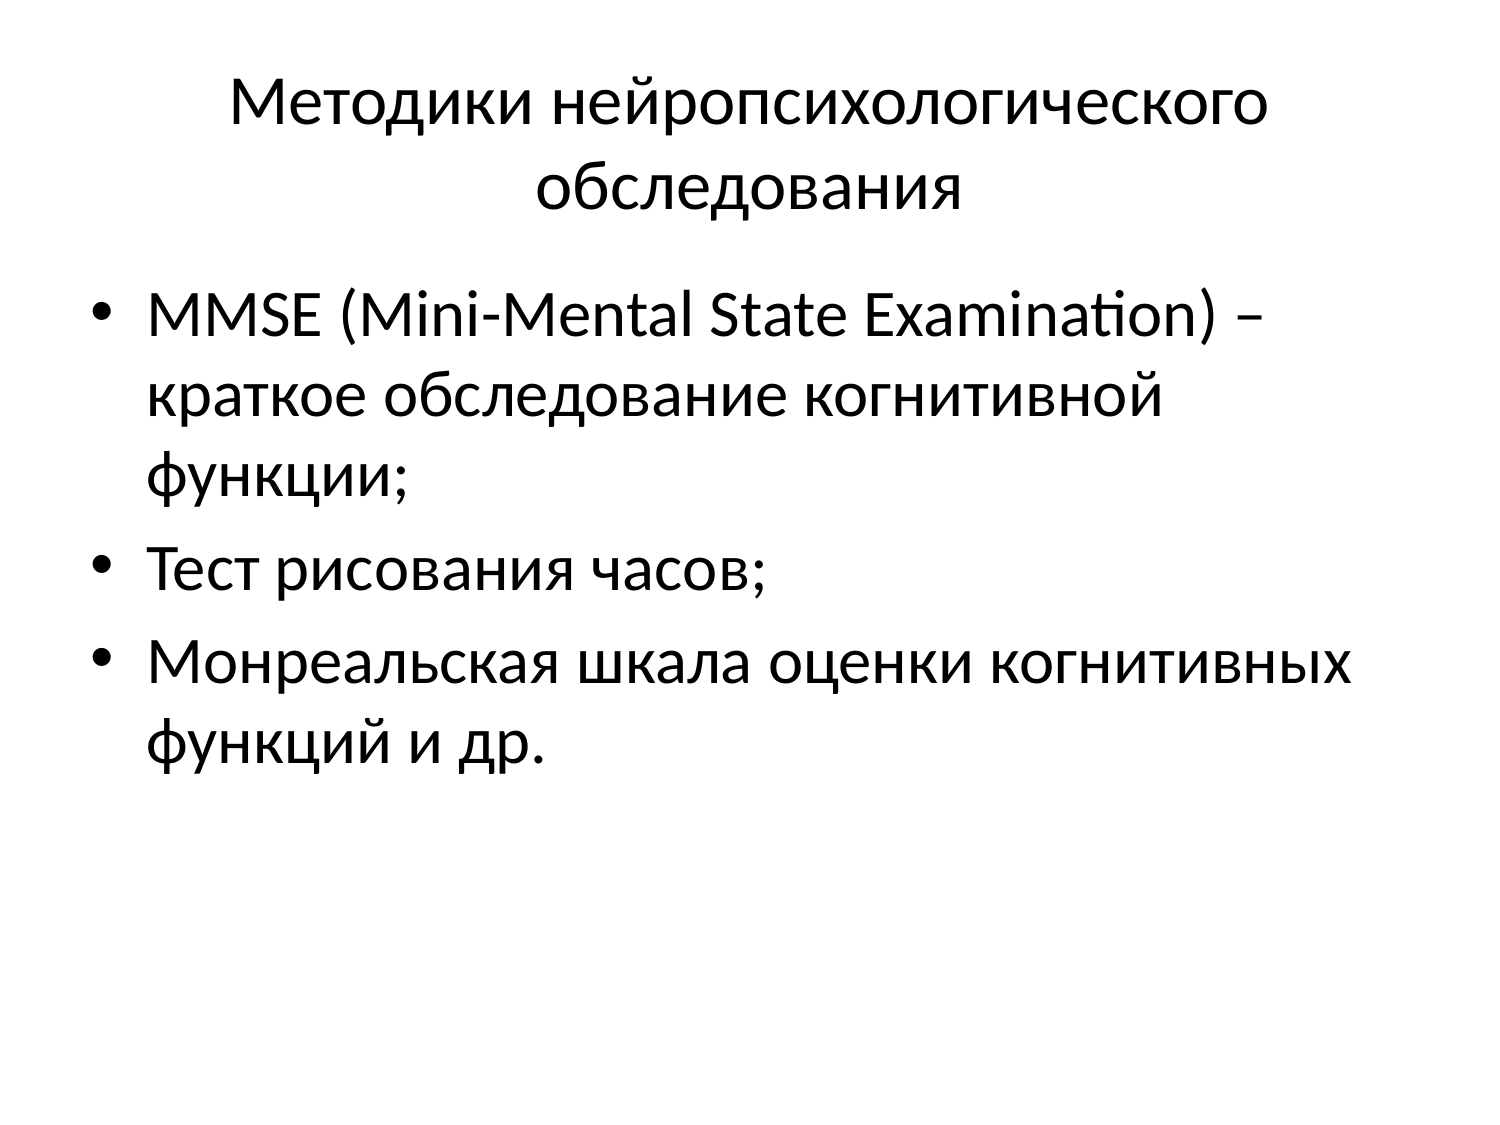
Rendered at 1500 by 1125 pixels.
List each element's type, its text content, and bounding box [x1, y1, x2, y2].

list ММSE (Mini-Mental State Examination) –краткое обследование когнитивной функции; Тест рисования часов; Монреальская шкала оценки когнитивных функций и др. [75, 262, 1425, 1005]
title Методики нейропсихологического обследования [75, 45, 1425, 233]
